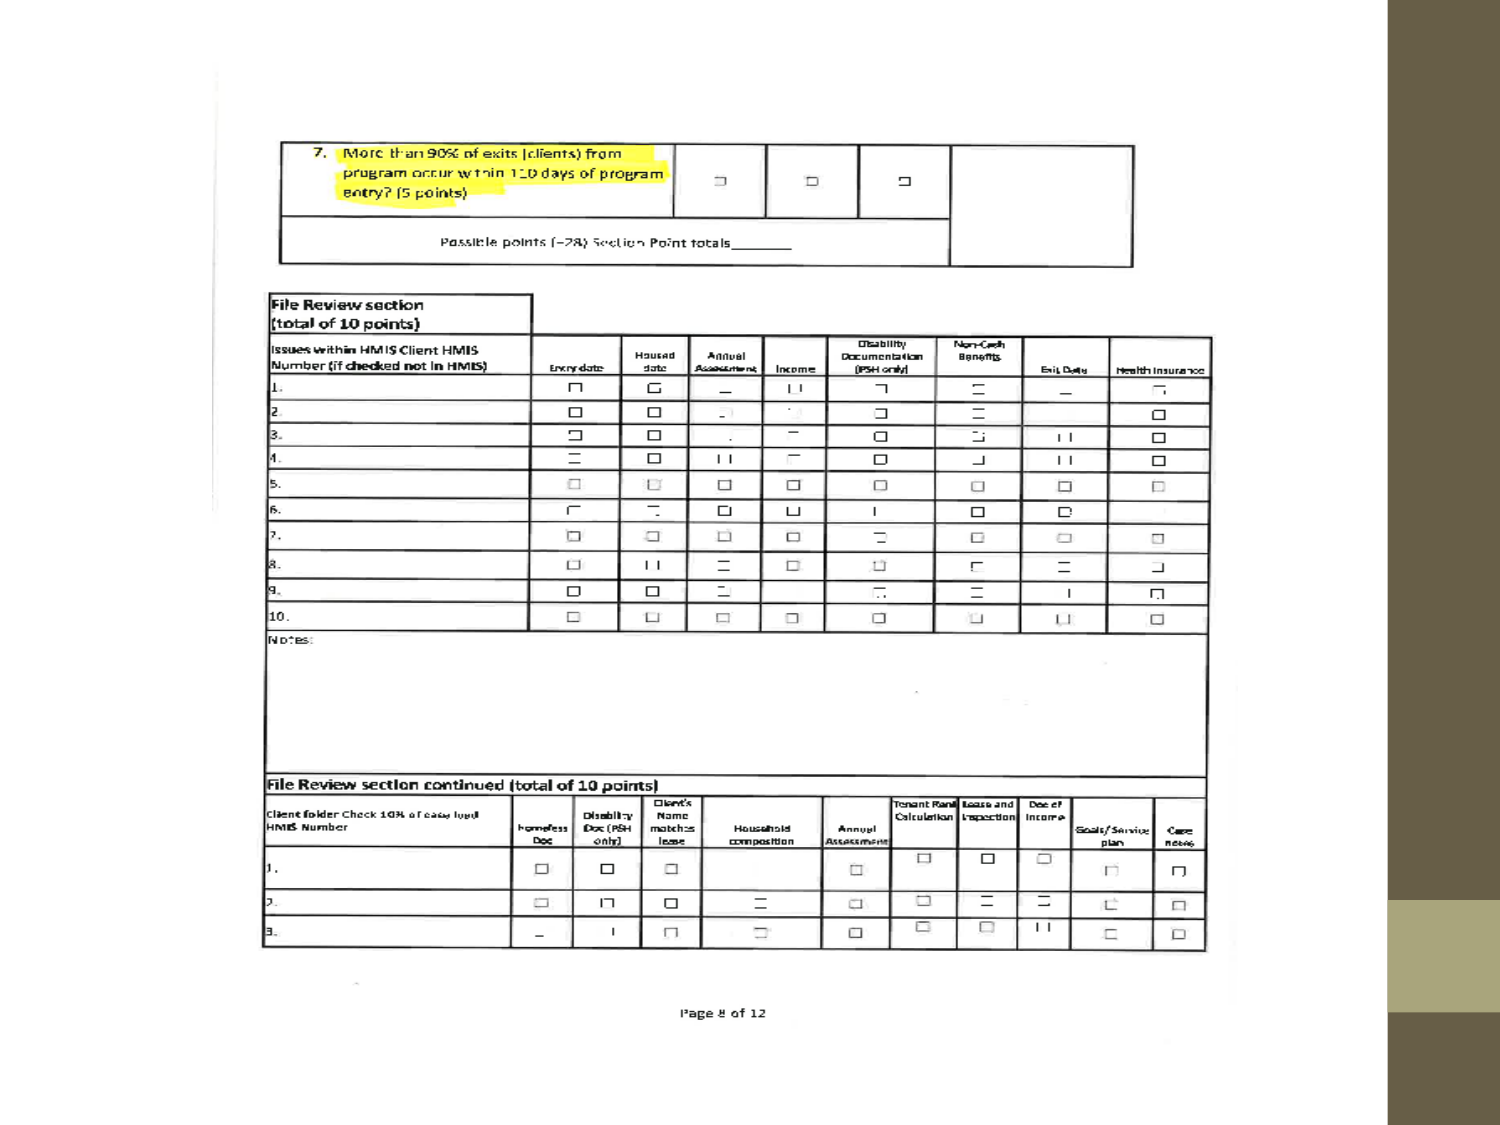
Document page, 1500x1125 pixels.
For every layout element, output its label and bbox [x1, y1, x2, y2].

text_box [211, 61, 1238, 1076]
